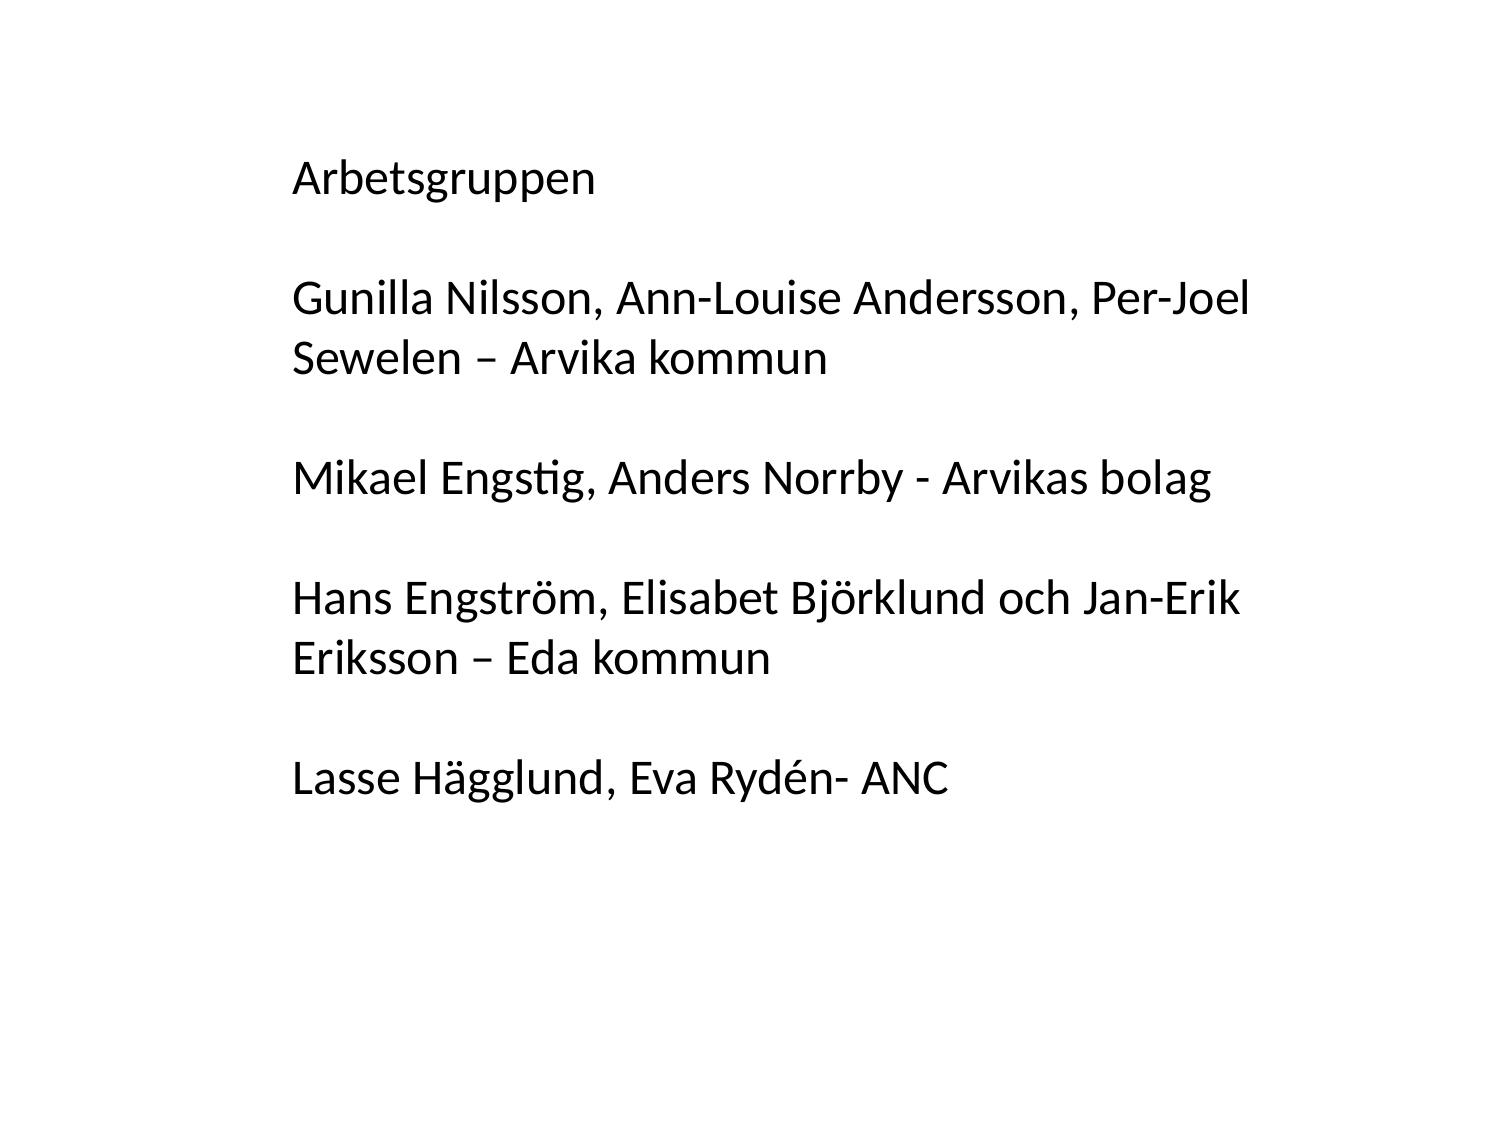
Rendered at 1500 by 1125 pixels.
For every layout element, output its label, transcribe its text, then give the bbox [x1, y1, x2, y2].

text_box Arbetsgruppen Gunilla Nilsson, Ann-Louise Andersson, Per-Joel Sewelen – Arvika kommun Mikael Engstig, Anders Norrby - Arvikas bolag Hans Engström, Elisabet Björklund och Jan-Erik Eriksson – Eda kommun Lasse Hägglund, Eva Rydén- ANC [277, 137, 1270, 857]
